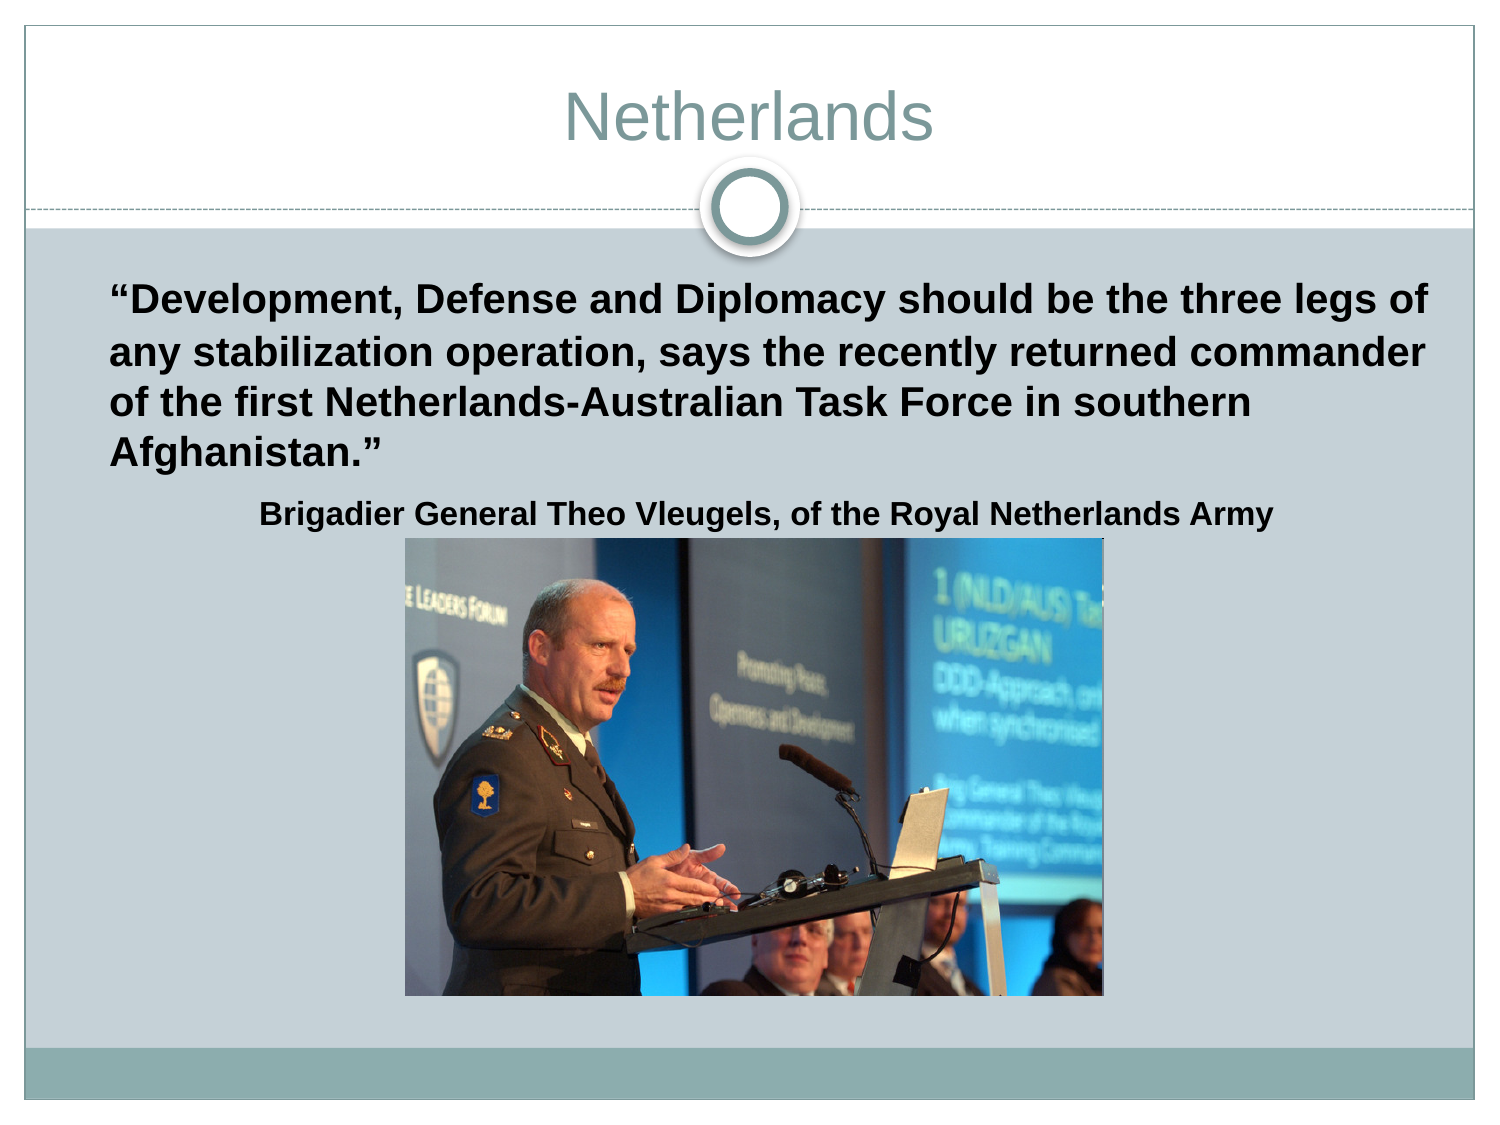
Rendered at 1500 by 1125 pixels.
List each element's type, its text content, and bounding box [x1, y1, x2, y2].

picture [405, 538, 1104, 997]
list “Development, Defense and Diplomacy should be the three legs of any stabilization operation, says the recently returned commander of the first Netherlands-Australian Task Force in southern Afghanistan.” Brigadier General Theo Vleugels, of the Royal Netherlands Army [49, 249, 1450, 1005]
title Netherlands [49, 37, 1450, 162]
